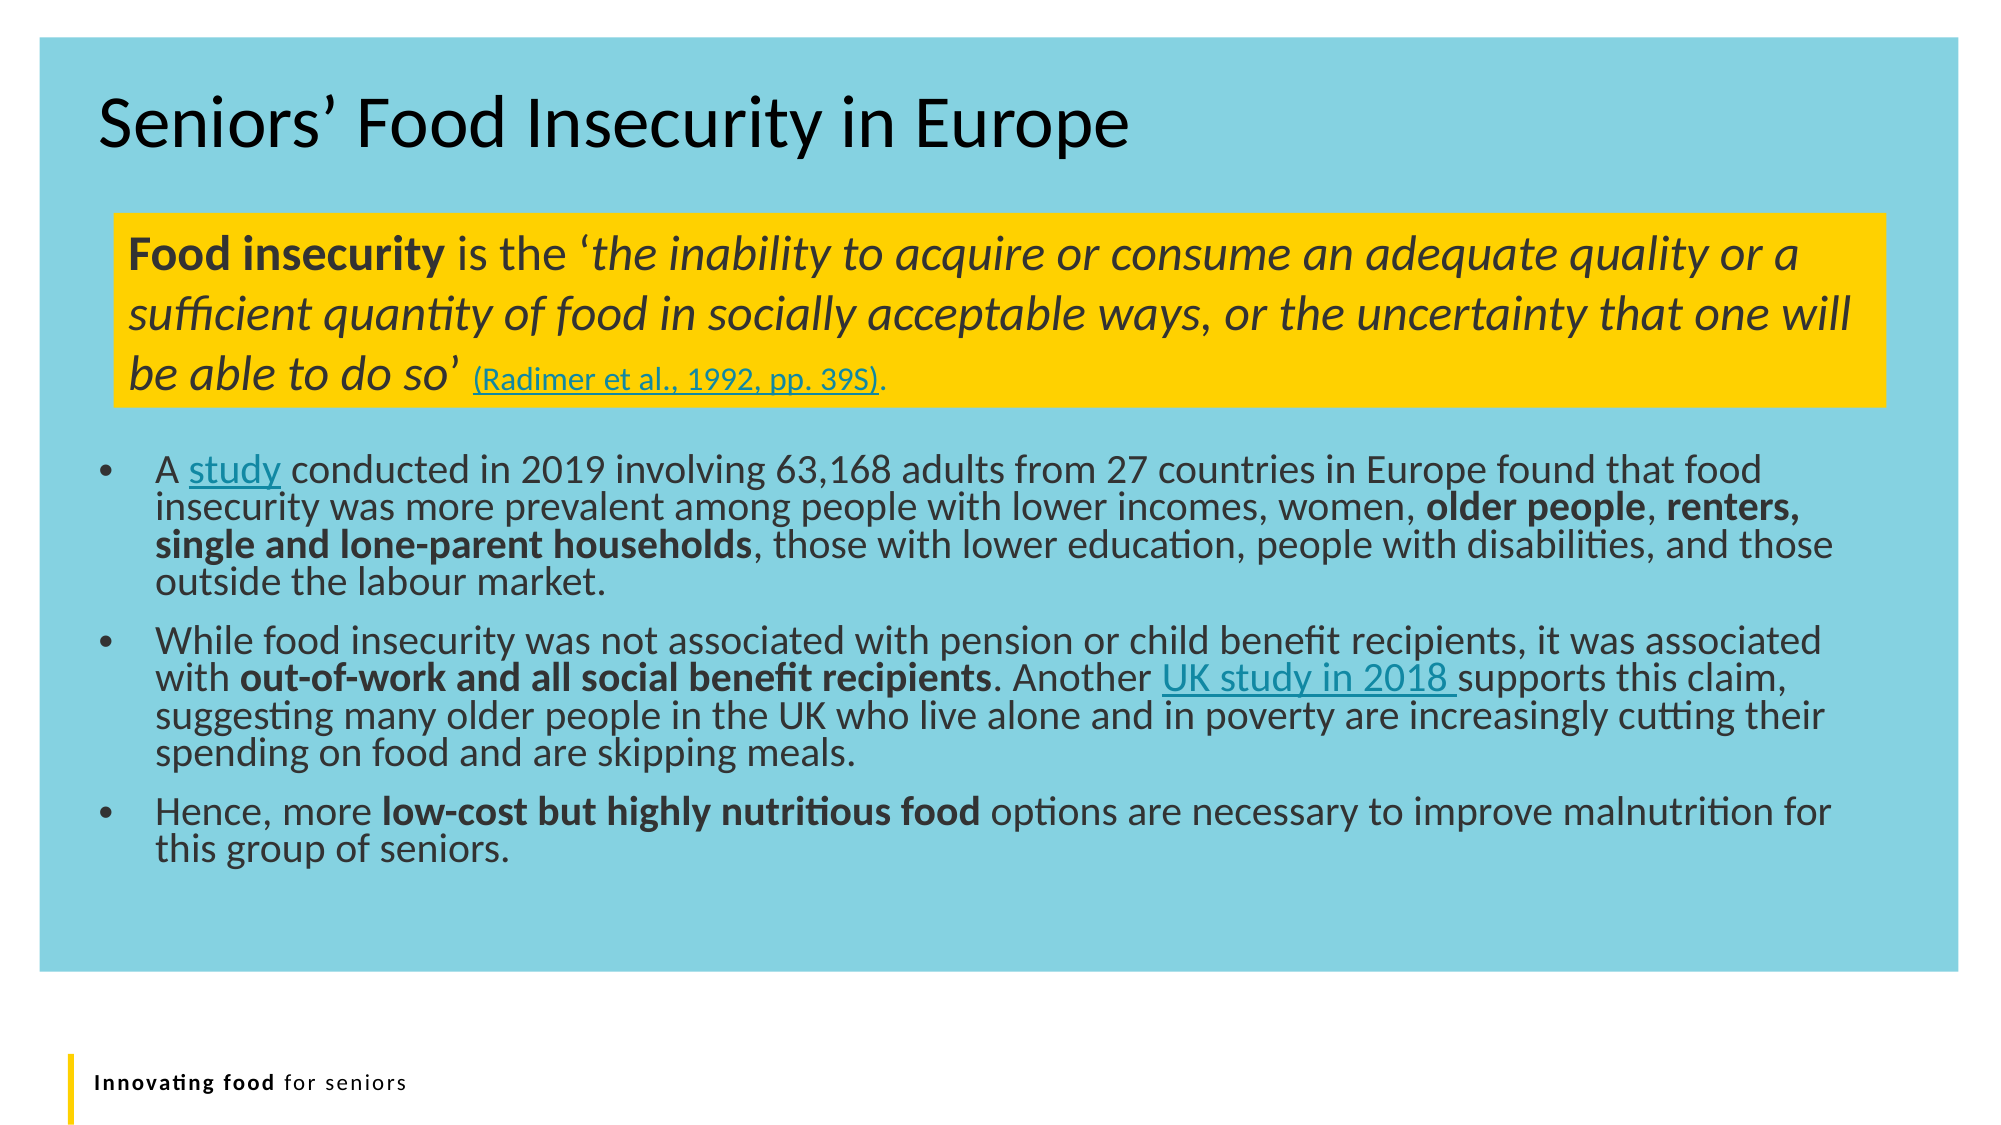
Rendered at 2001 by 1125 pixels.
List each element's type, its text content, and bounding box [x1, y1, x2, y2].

list Seniors’ Food Insecurity in Europe [83, 86, 1857, 182]
text_box Food insecurity is the ‘the inability to acquire or consume an adequate quality or a sufficient quantity of food in socially acceptable ways, or the uncertainty that one will be able to do so’ (Radimer et al., 1992, pp. 39S). [113, 212, 1887, 408]
list A study conducted in 2019 involving 63,168 adults from 27 countries in Europe found that food insecurity was more prevalent among people with lower incomes, women, older people, renters, single and lone-parent households, those with lower education, people with disabilities, and those outside the labour market. While food insecurity was not associated with pension or child benefit recipients, it was associated with out-of-work and all social benefit recipients. Another UK study in 2018 supports this claim, suggesting many older people in the UK who live alone and in poverty are increasingly cutting their spending on food and are skipping meals. Hence, more low-cost but highly nutritious food options are necessary to improve malnutrition for this group of seniors. [83, 445, 1857, 1125]
